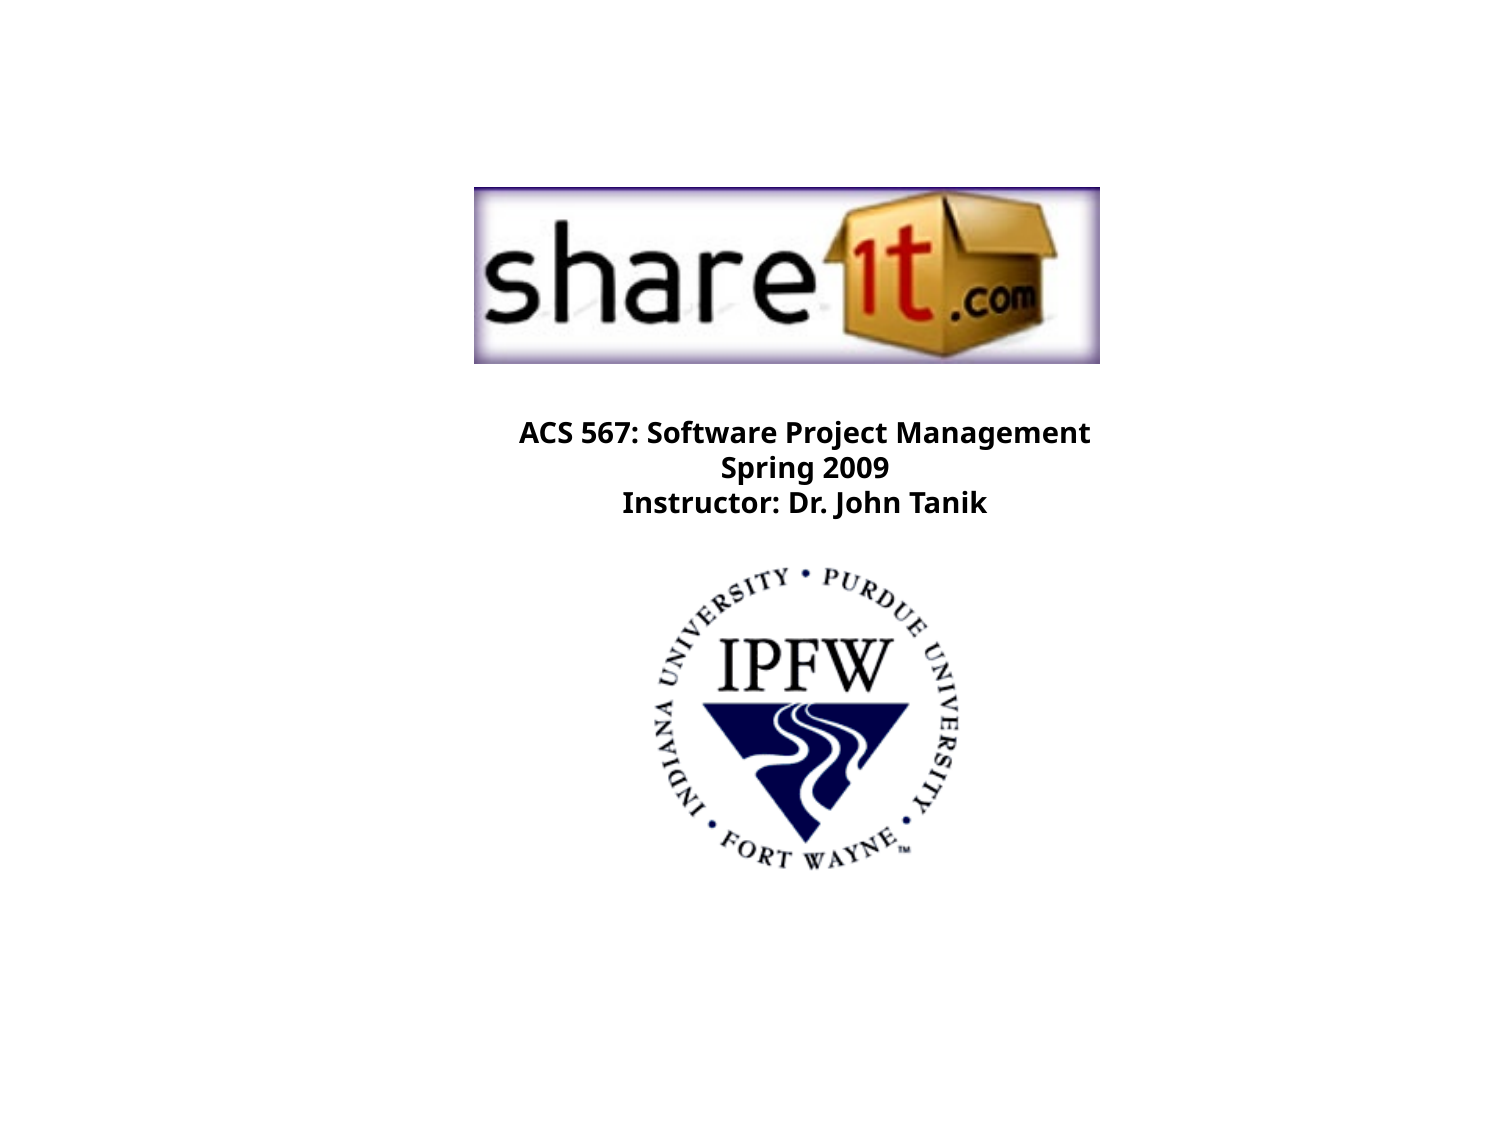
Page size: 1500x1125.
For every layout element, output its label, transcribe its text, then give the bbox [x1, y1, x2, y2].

text_box ACS 567: Software Project Management Spring 2009 Instructor: Dr. John Tanik [504, 406, 1107, 562]
picture [649, 562, 963, 876]
picture [474, 187, 1101, 365]
